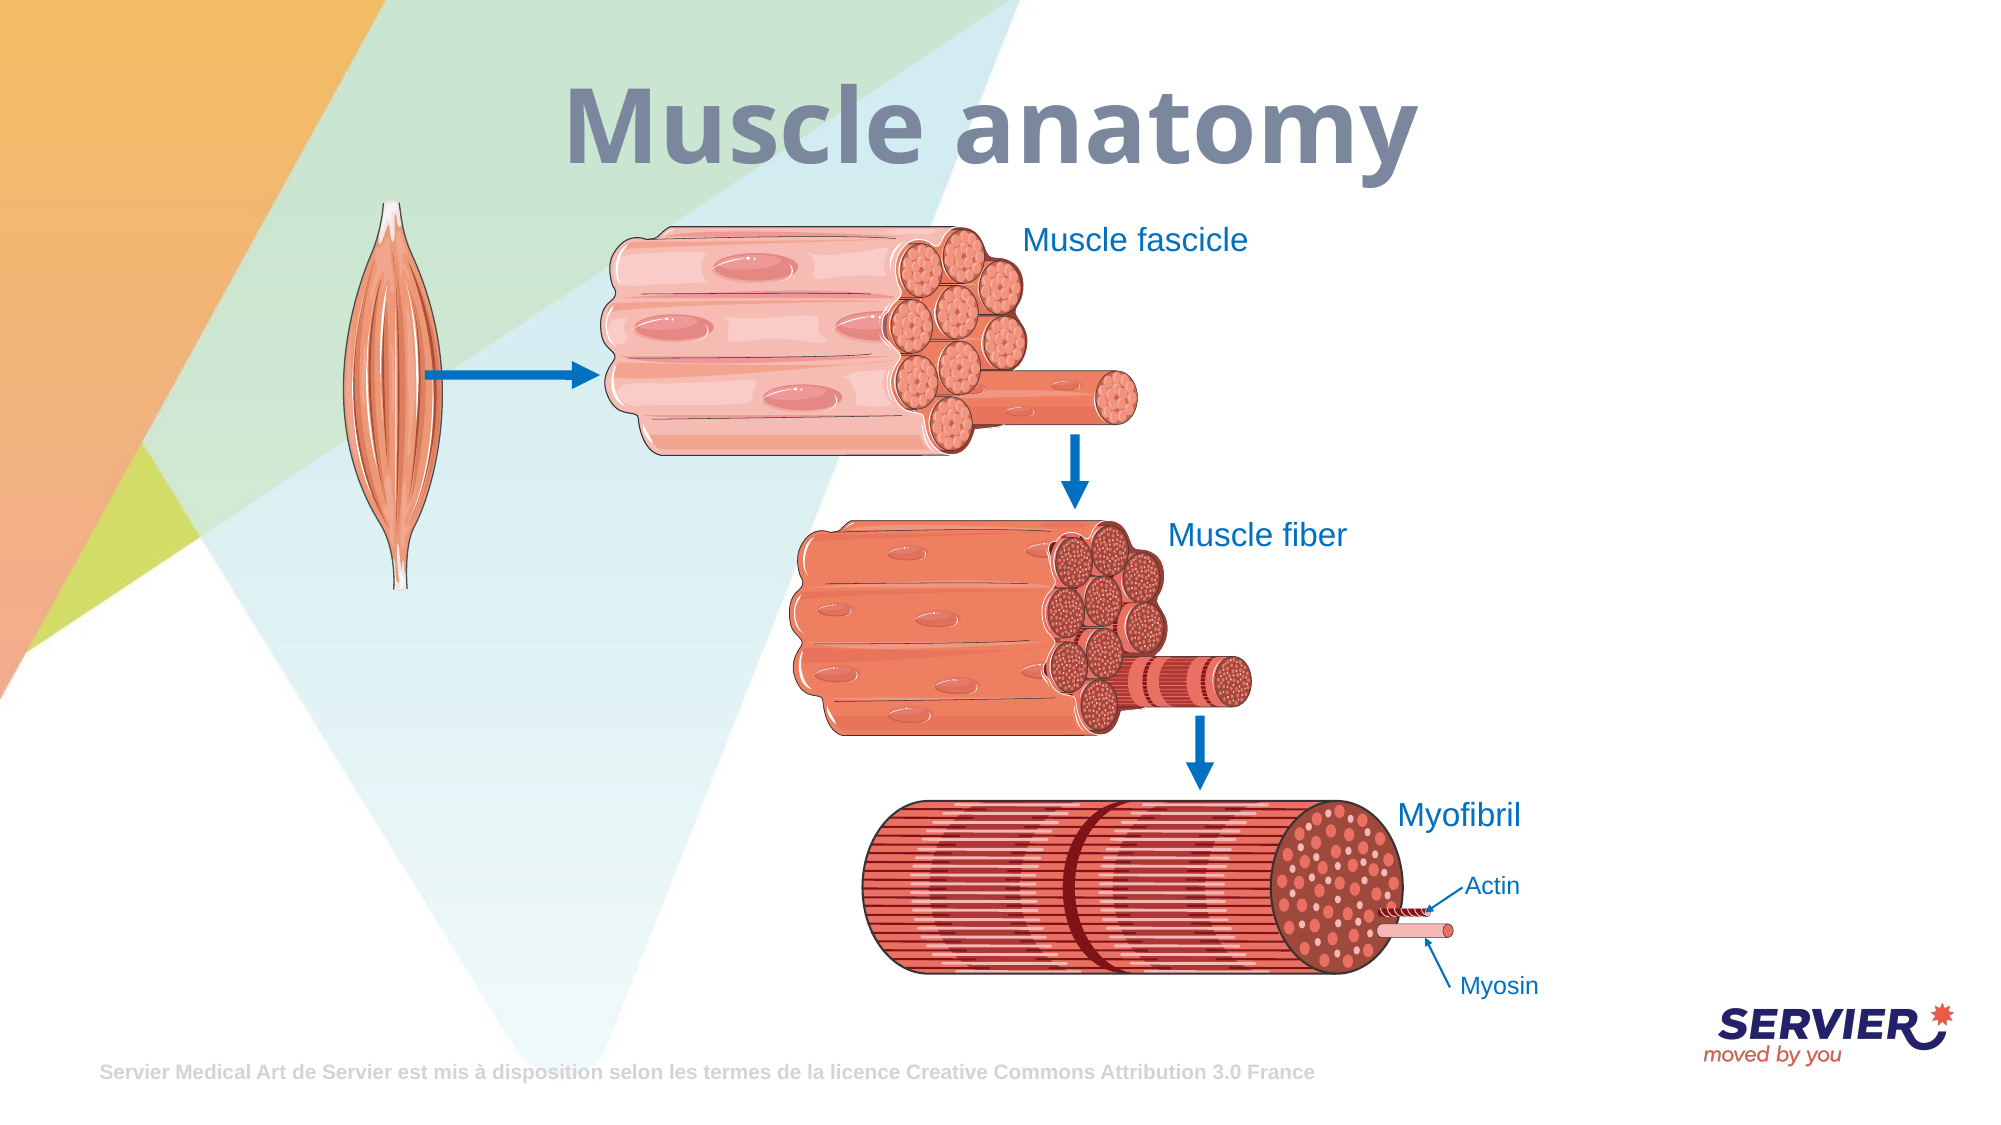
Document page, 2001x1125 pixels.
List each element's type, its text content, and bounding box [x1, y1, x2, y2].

text_box [1068, 466, 1082, 510]
text_box Muscle fiber [1153, 506, 1363, 561]
text_box [1193, 747, 1207, 791]
text_box Myosin [1445, 962, 1555, 1008]
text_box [862, 800, 1454, 974]
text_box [312, 199, 479, 594]
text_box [598, 224, 1138, 458]
text_box Actin [1457, 862, 1536, 908]
text_box [482, 368, 593, 382]
picture [0, 0, 2001, 1125]
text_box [787, 518, 1252, 738]
title Muscle anatomy [55, 12, 1927, 232]
text_box Muscle fascicle [1007, 210, 1264, 266]
text_box Myofibril [1382, 785, 1537, 841]
